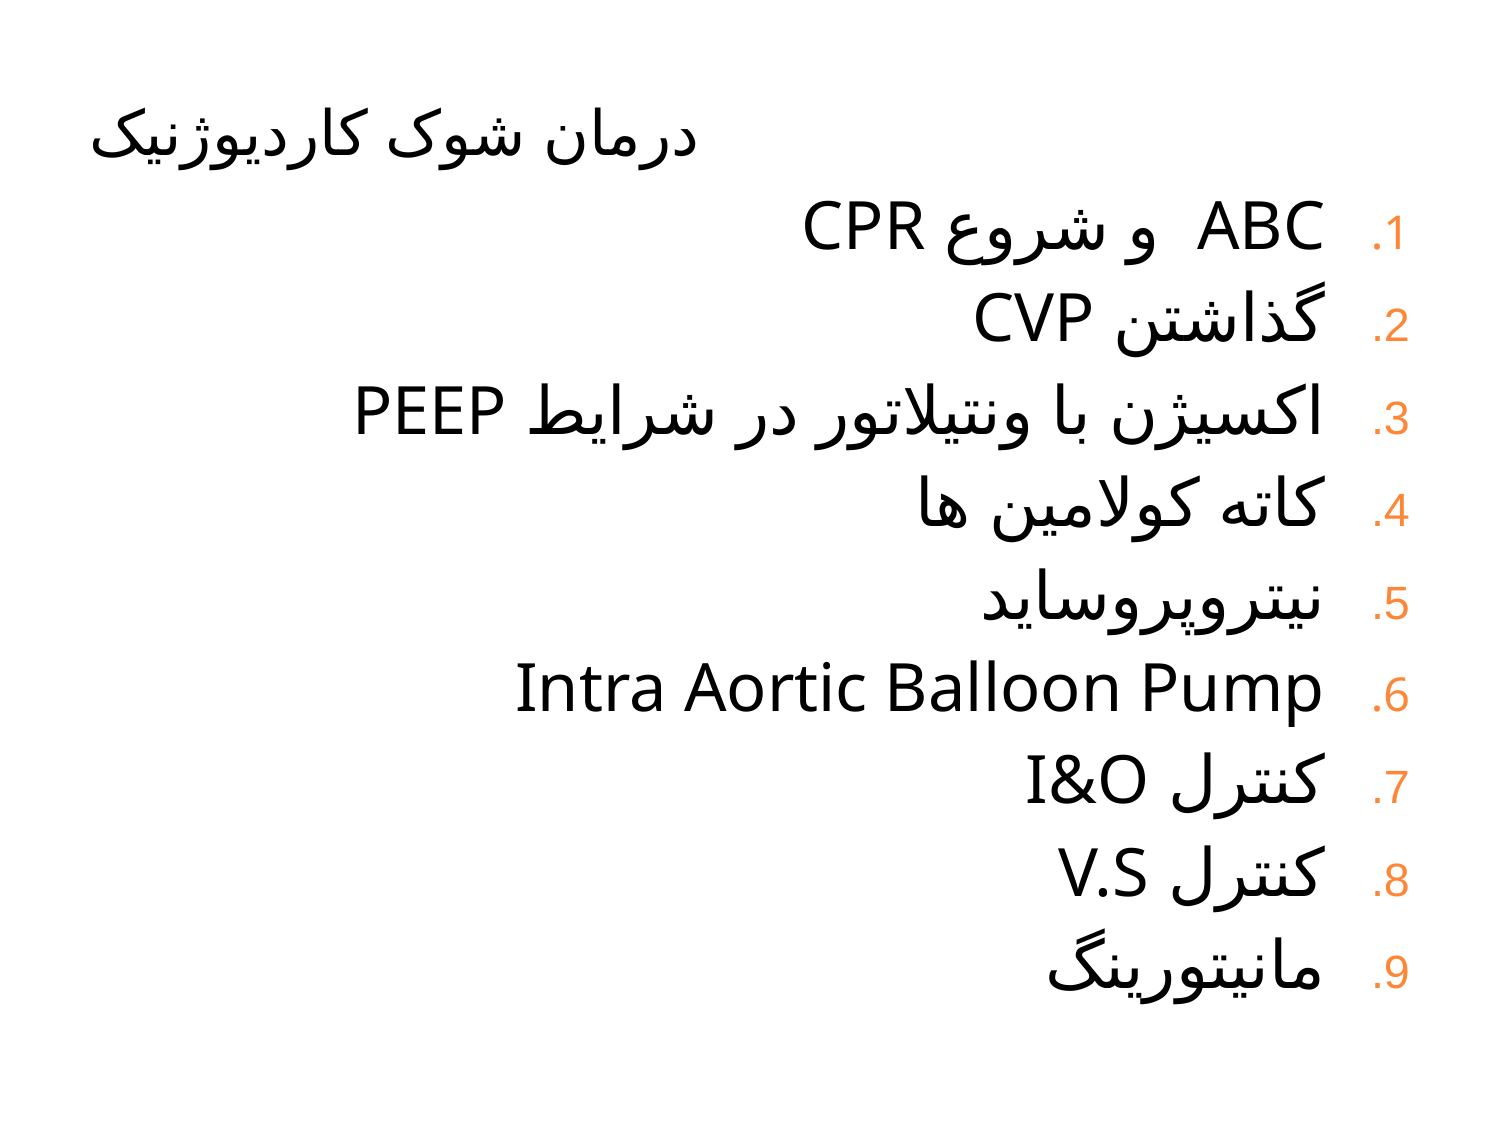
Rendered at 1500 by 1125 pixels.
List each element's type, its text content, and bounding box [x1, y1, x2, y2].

title درمان شوک کاردیوژنیک [75, 45, 1425, 174]
list ABC و شروع CPR گذاشتن CVP اکسیژن با ونتیلاتور در شرایط PEEP کاته کولامین ها نیتروپروساید Intra Aortic Balloon Pump کنترل I&O کنترل V.S مانیتورینگ [75, 174, 1425, 1106]
